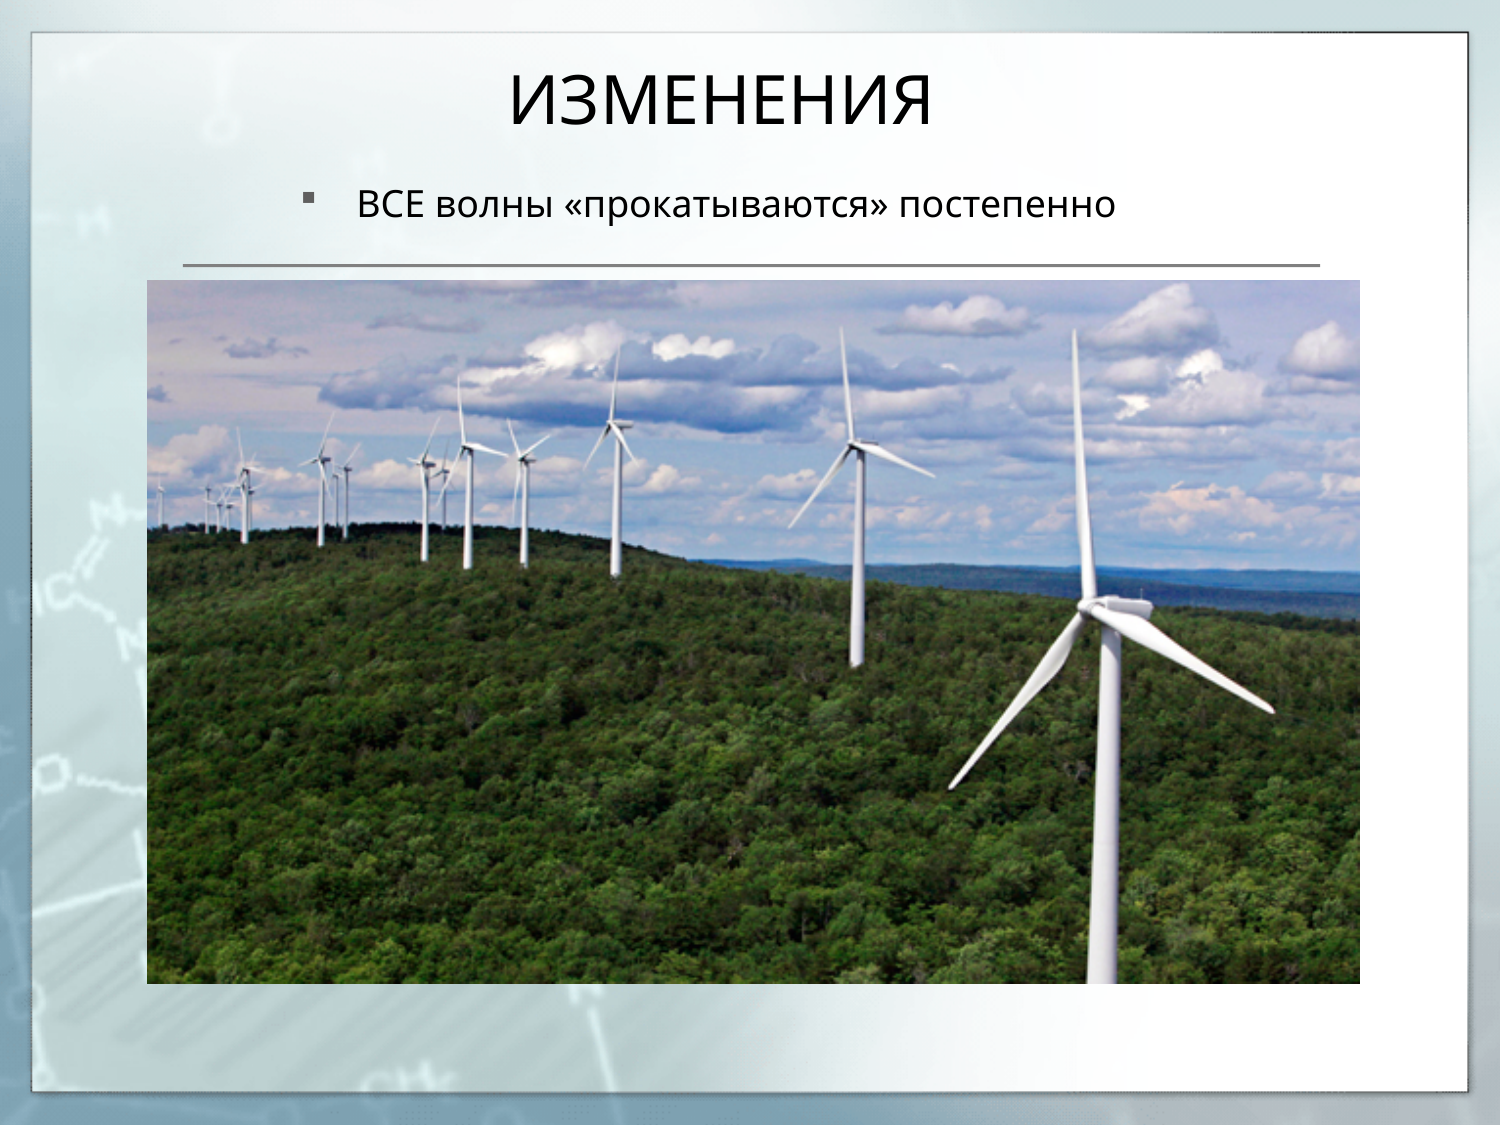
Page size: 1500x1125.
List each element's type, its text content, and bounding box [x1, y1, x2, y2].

title ИЗМЕНЕНИЯ [17, 45, 1425, 149]
list ВСЕ волны «прокатываются» постепенно [17, 172, 1400, 315]
picture [0, 0, 1500, 1125]
